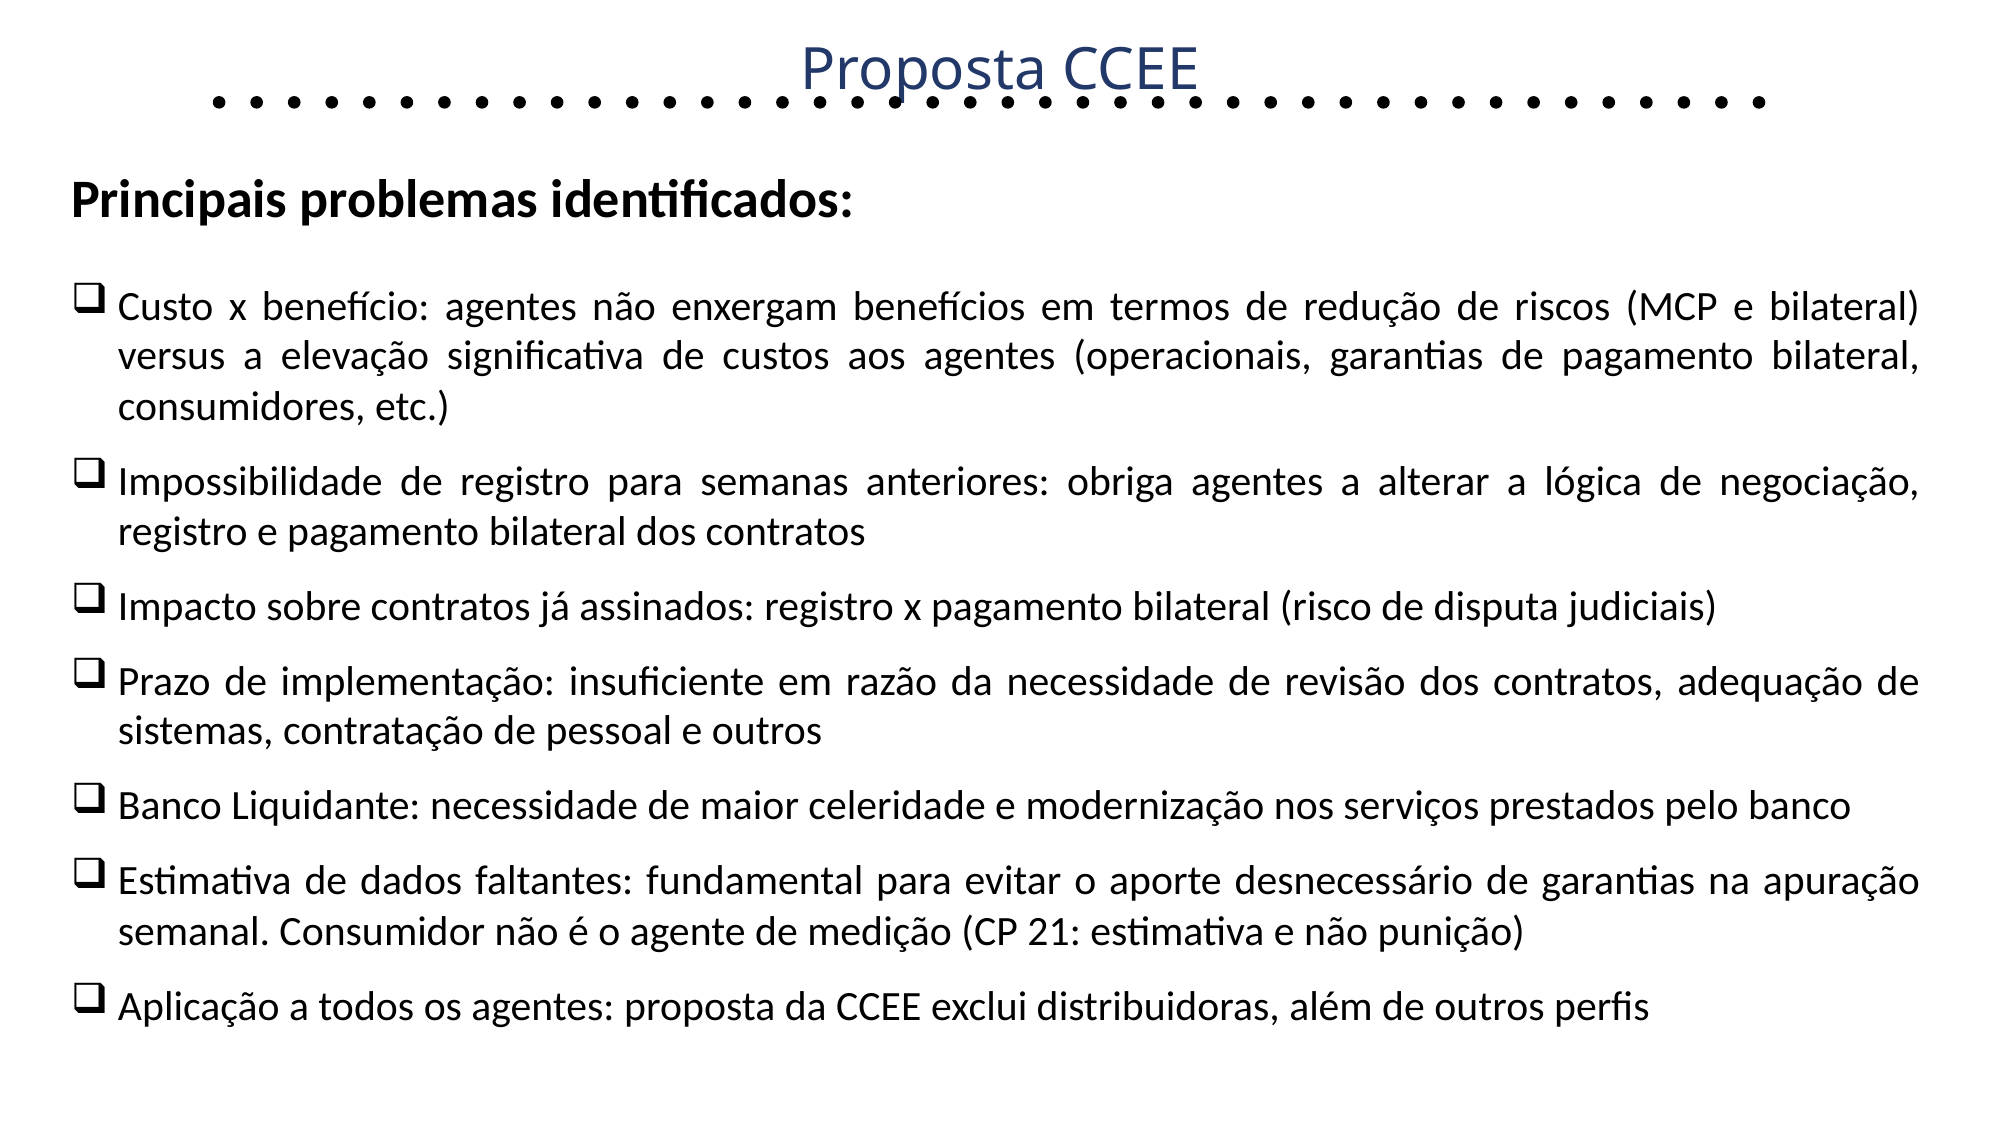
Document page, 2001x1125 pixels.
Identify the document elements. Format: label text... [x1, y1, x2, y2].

text_box Principais problemas identificados: Custo x benefício: agentes não enxergam benefícios em termos de redução de riscos (MCP e bilateral) versus a elevação significativa de custos aos agentes (operacionais, garantias de pagamento bilateral, consumidores, etc.) Impossibilidade de registro para semanas anteriores: obriga agentes a alterar a lógica de negociação, registro e pagamento bilateral dos contratos Impacto sobre contratos já assinados: registro x pagamento bilateral (risco de disputa judiciais) Prazo de implementação: insuficiente em razão da necessidade de revisão dos contratos, adequação de sistemas, contratação de pessoal e outros Banco Liquidante: necessidade de maior celeridade e modernização nos serviços prestados pelo banco Estimativa de dados faltantes: fundamental para evitar o aporte desnecessário de garantias na apuração semanal. Consumidor não é o agente de medição (CP 21: estimativa e não punição) Aplicação a todos os agentes: proposta da CCEE exclui distribuidoras, além de outros perfis [56, 155, 1936, 1036]
text_box Proposta CCEE [0, 12, 2000, 105]
